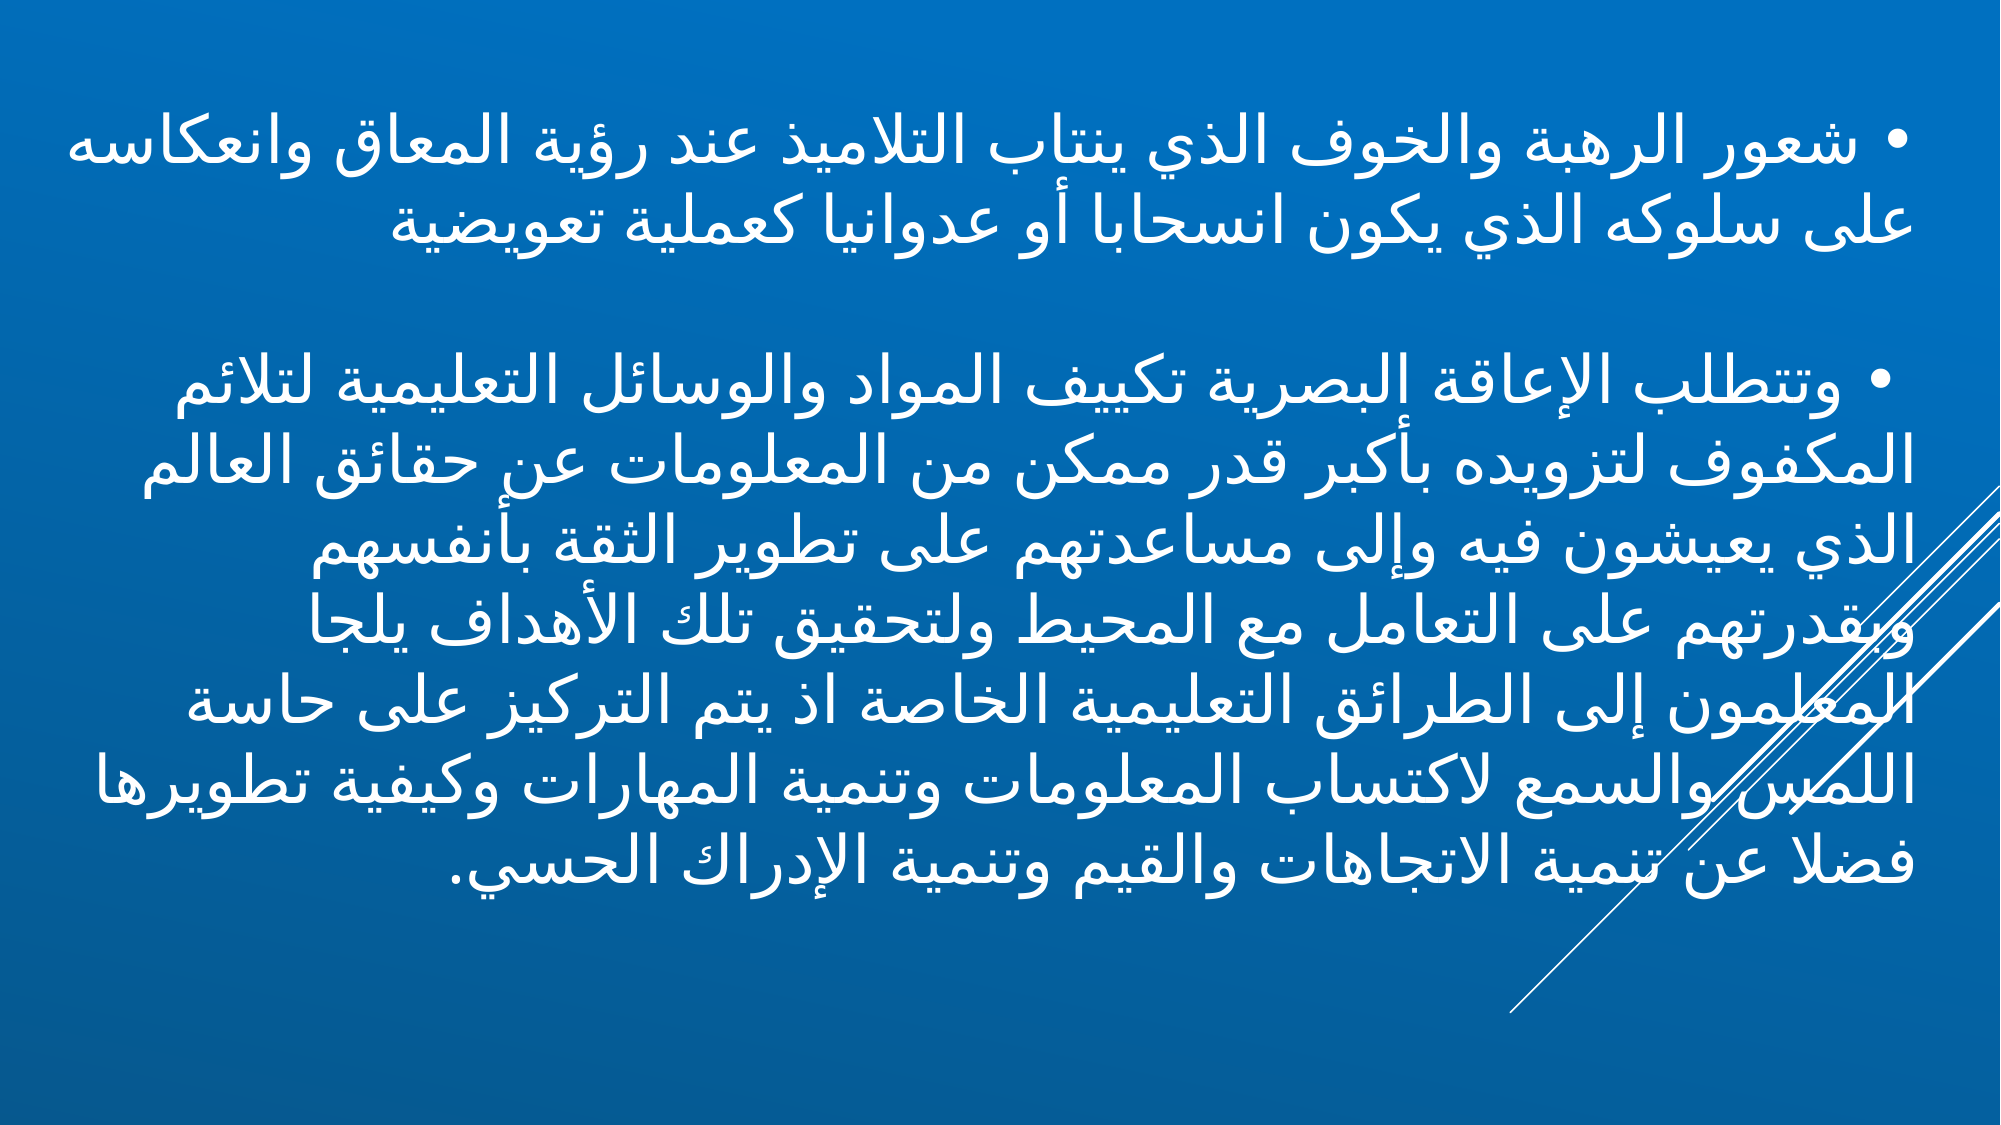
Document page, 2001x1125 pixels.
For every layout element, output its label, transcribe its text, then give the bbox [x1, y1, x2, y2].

text_box • شعور الرهبة والخوف الذي ينتاب التلاميذ عند رؤية المعاق وانعكاسه على سلوكه الذي يكون انسحابا أو عدوانيا كعملية تعويضية • وتتطلب الإعاقة البصرية تكييف المواد والوسائل التعليمية لتلائم المكفوف لتزويده بأكبر قدر ممكن من المعلومات عن حقائق العالم الذي يعيشون فيه وإلى مساعدتهم على تطوير الثقة بأنفسهم وبقدرتهم على التعامل مع المحيط ولتحقيق تلك الأهداف يلجا المعلمون إلى الطرائق التعليمية الخاصة اذ يتم التركيز على حاسة اللمس والسمع لاكتساب المعلومات وتنمية المهارات وكيفية تطويرها فضلا عن تنمية الاتجاهات والقيم وتنمية الإدراك الحسي. [35, 89, 1936, 984]
